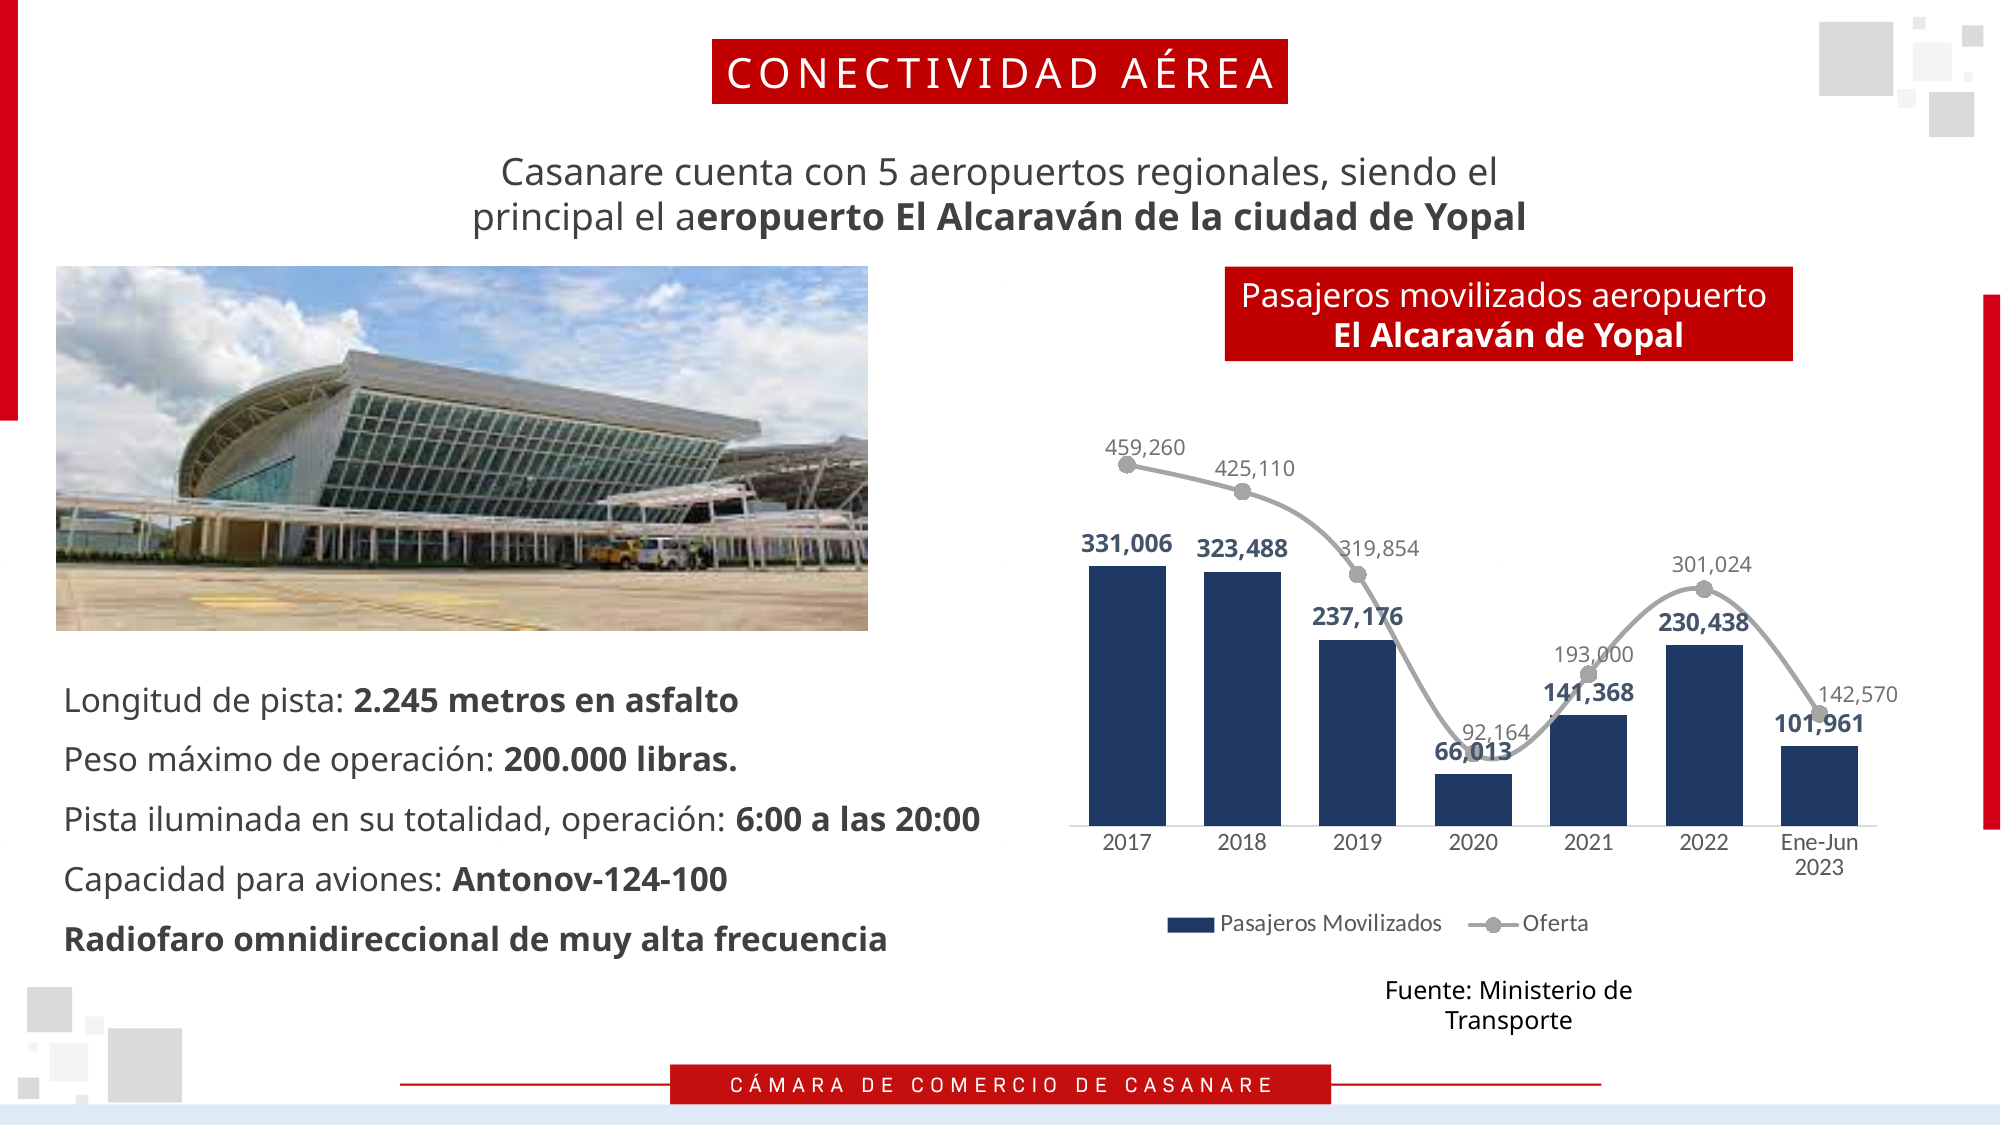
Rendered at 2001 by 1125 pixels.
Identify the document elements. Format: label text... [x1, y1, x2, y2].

text_box CONECTIVIDAD AÉREA [712, 39, 1288, 104]
text_box Casanare cuenta con 5 aeropuertos regionales, siendo el principal el aeropuerto El Alcaraván de la ciudad de Yopal [415, 140, 1585, 246]
chart [998, 422, 1899, 947]
text_box Pasajeros movilizados aeropuerto El Alcaraván de Yopal [1224, 266, 1793, 362]
text_box Longitud de pista: 2.245 metros en asfalto Peso máximo de operación: 200.000 libras. Pista iluminada en su totalidad, operación: 6:00 a las 20:00 Capacidad para aviones: Antonov-124-100 Radiofaro omnidireccional de muy alta frecuencia [48, 651, 999, 966]
picture [0, 0, 2001, 1125]
text_box [0, 1103, 2000, 1125]
text_box Fuente: Ministerio de Transporte [1306, 967, 1712, 1043]
